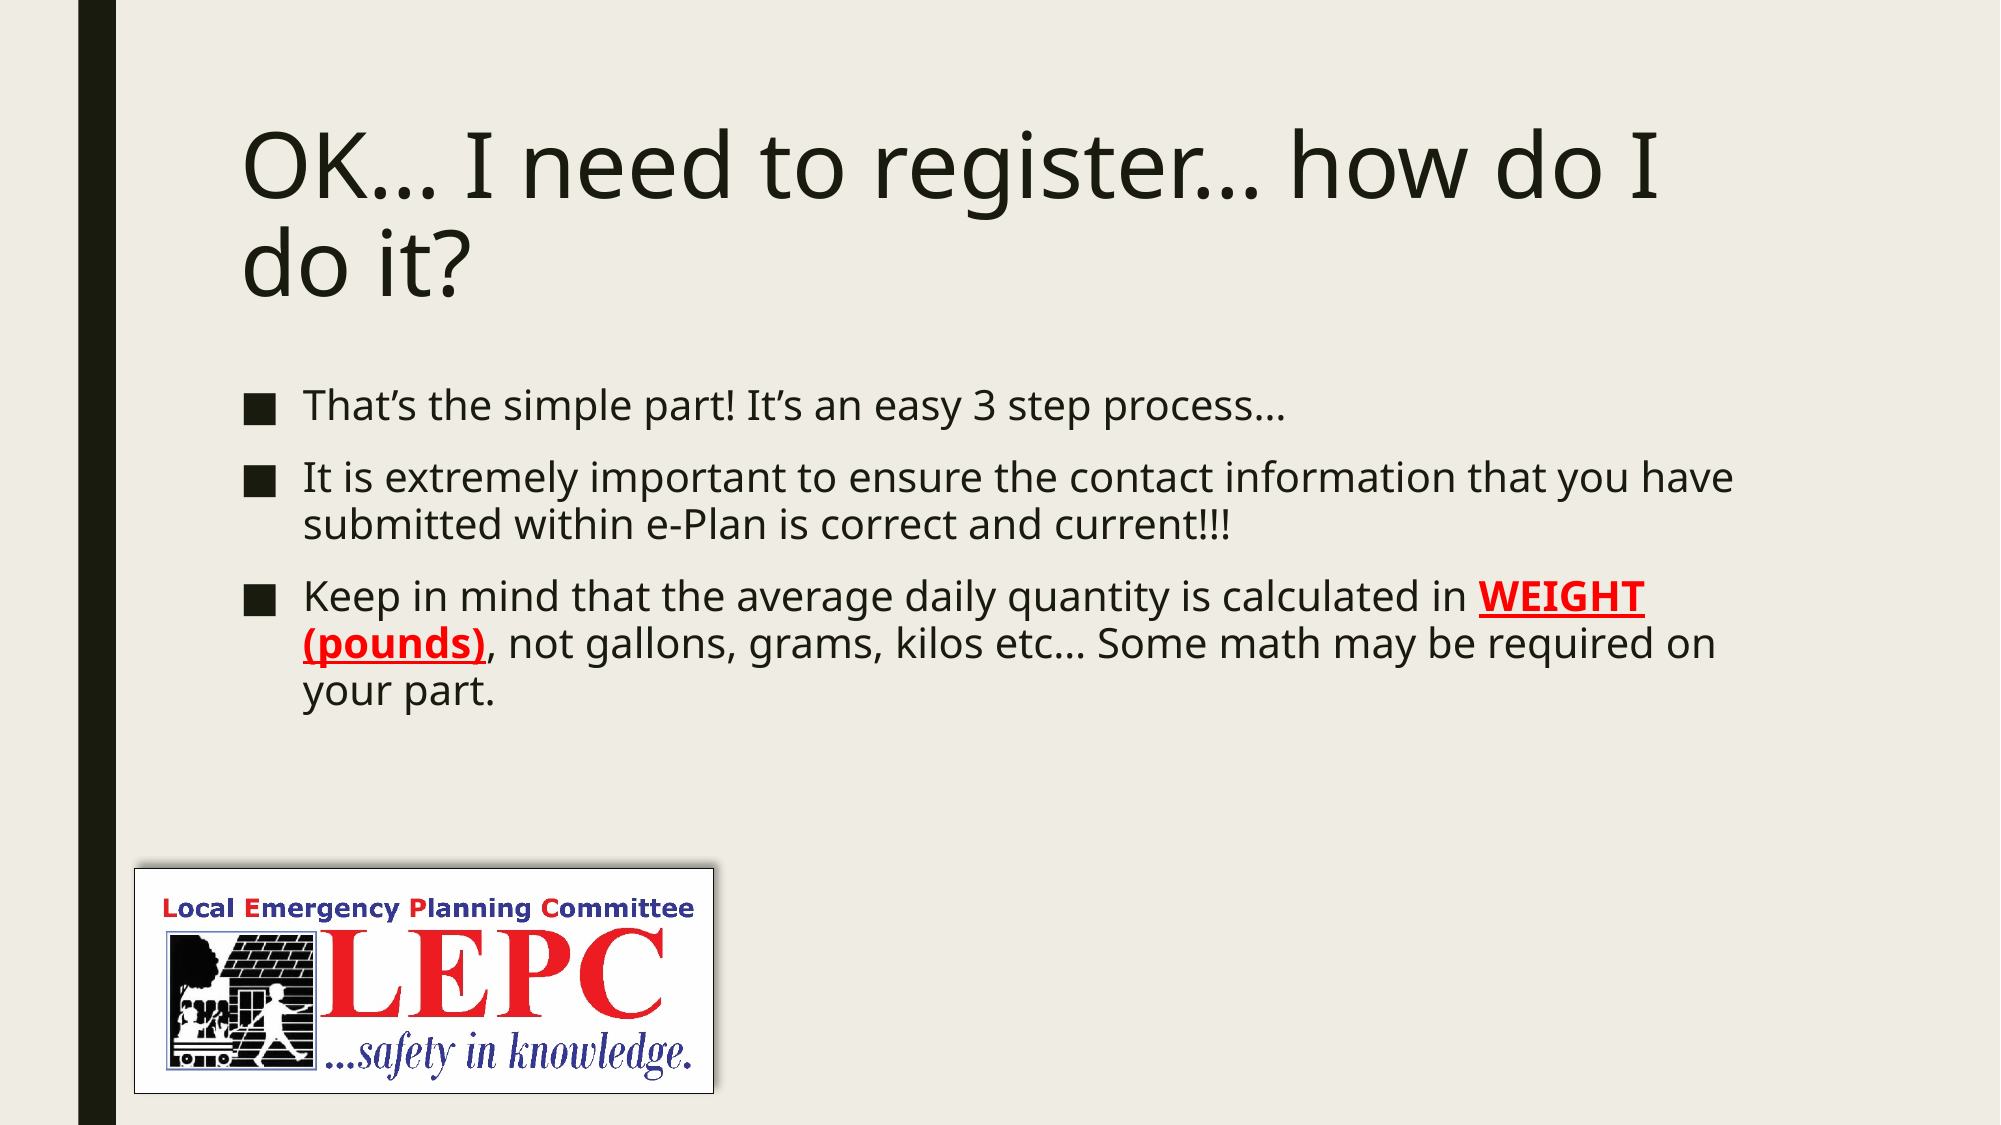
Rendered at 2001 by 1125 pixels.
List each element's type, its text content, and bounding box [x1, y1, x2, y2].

list That’s the simple part! It’s an easy 3 step process… It is extremely important to ensure the contact information that you have submitted within e-Plan is correct and current!!! Keep in mind that the average daily quantity is calculated in WEIGHT (pounds), not gallons, grams, kilos etc… Some math may be required on your part. [225, 375, 1800, 963]
picture [134, 868, 714, 1094]
title OK… I need to register… how do I do it? [225, 112, 1800, 357]
